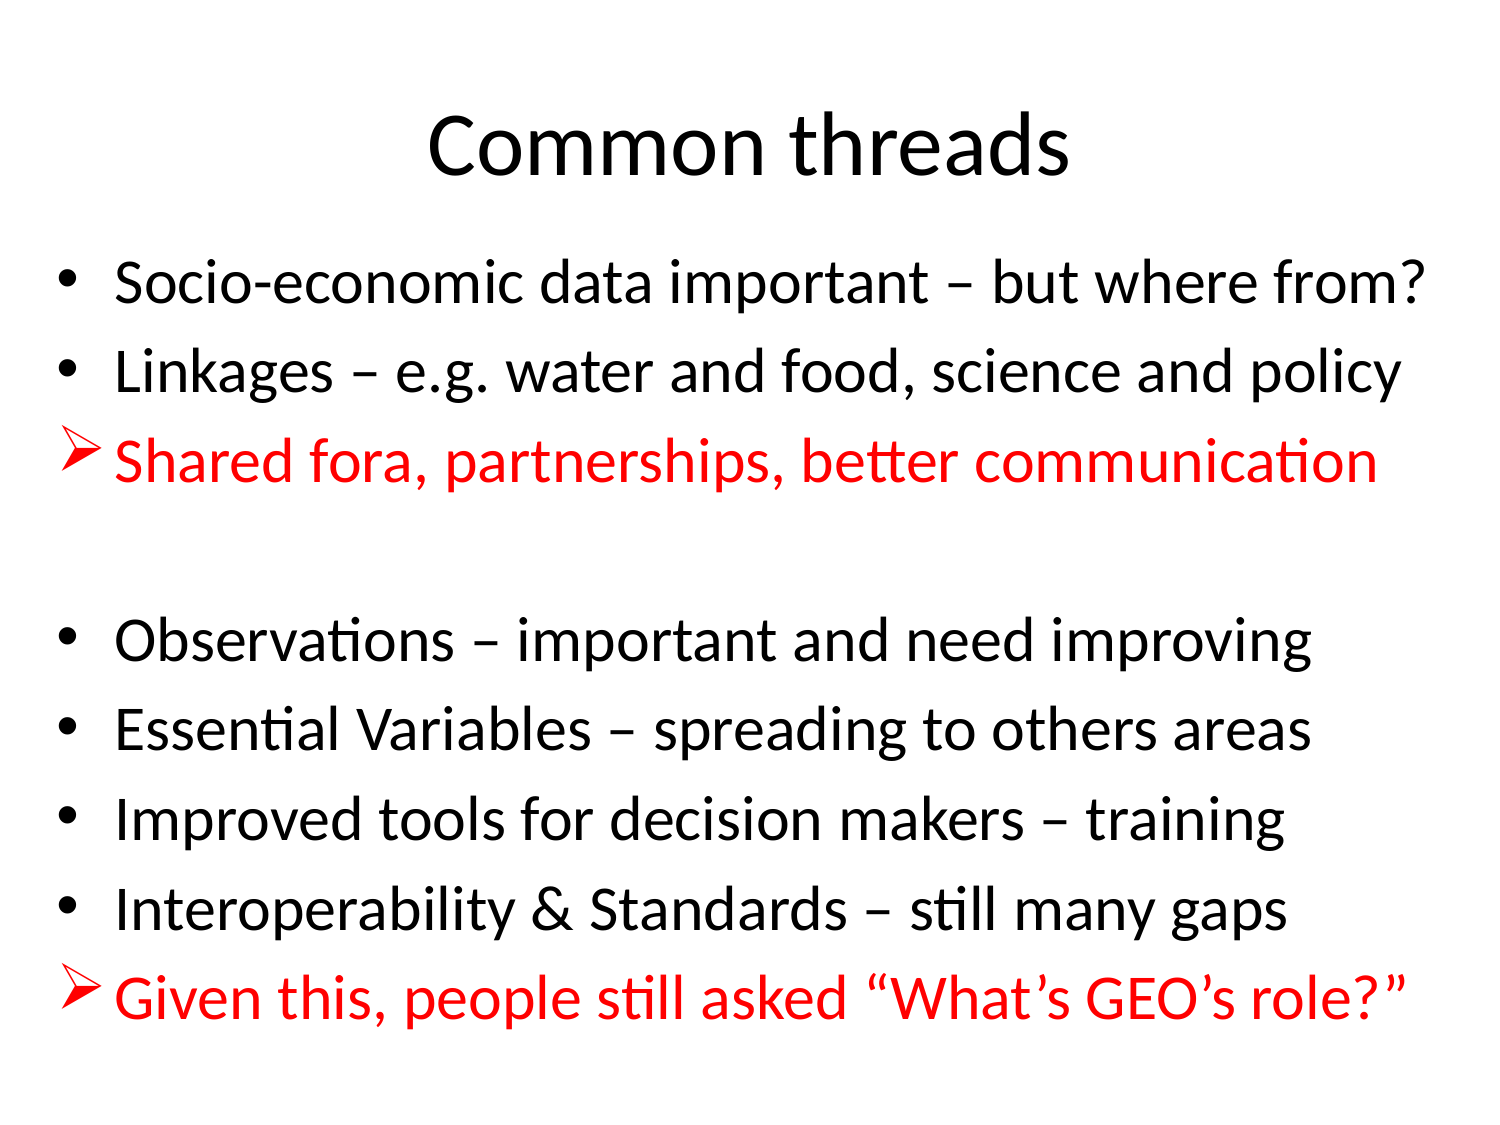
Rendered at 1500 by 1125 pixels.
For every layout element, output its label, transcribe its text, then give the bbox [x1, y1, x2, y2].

title Common threads [75, 45, 1425, 231]
list Socio-economic data important – but where from? Linkages – e.g. water and food, science and policy Shared fora, partnerships, better communication Observations – important and need improving Essential Variables – spreading to others areas Improved tools for decision makers – training Interoperability & Standards – still many gaps Given this, people still asked “What’s GEO’s role?” [41, 231, 1459, 1052]
